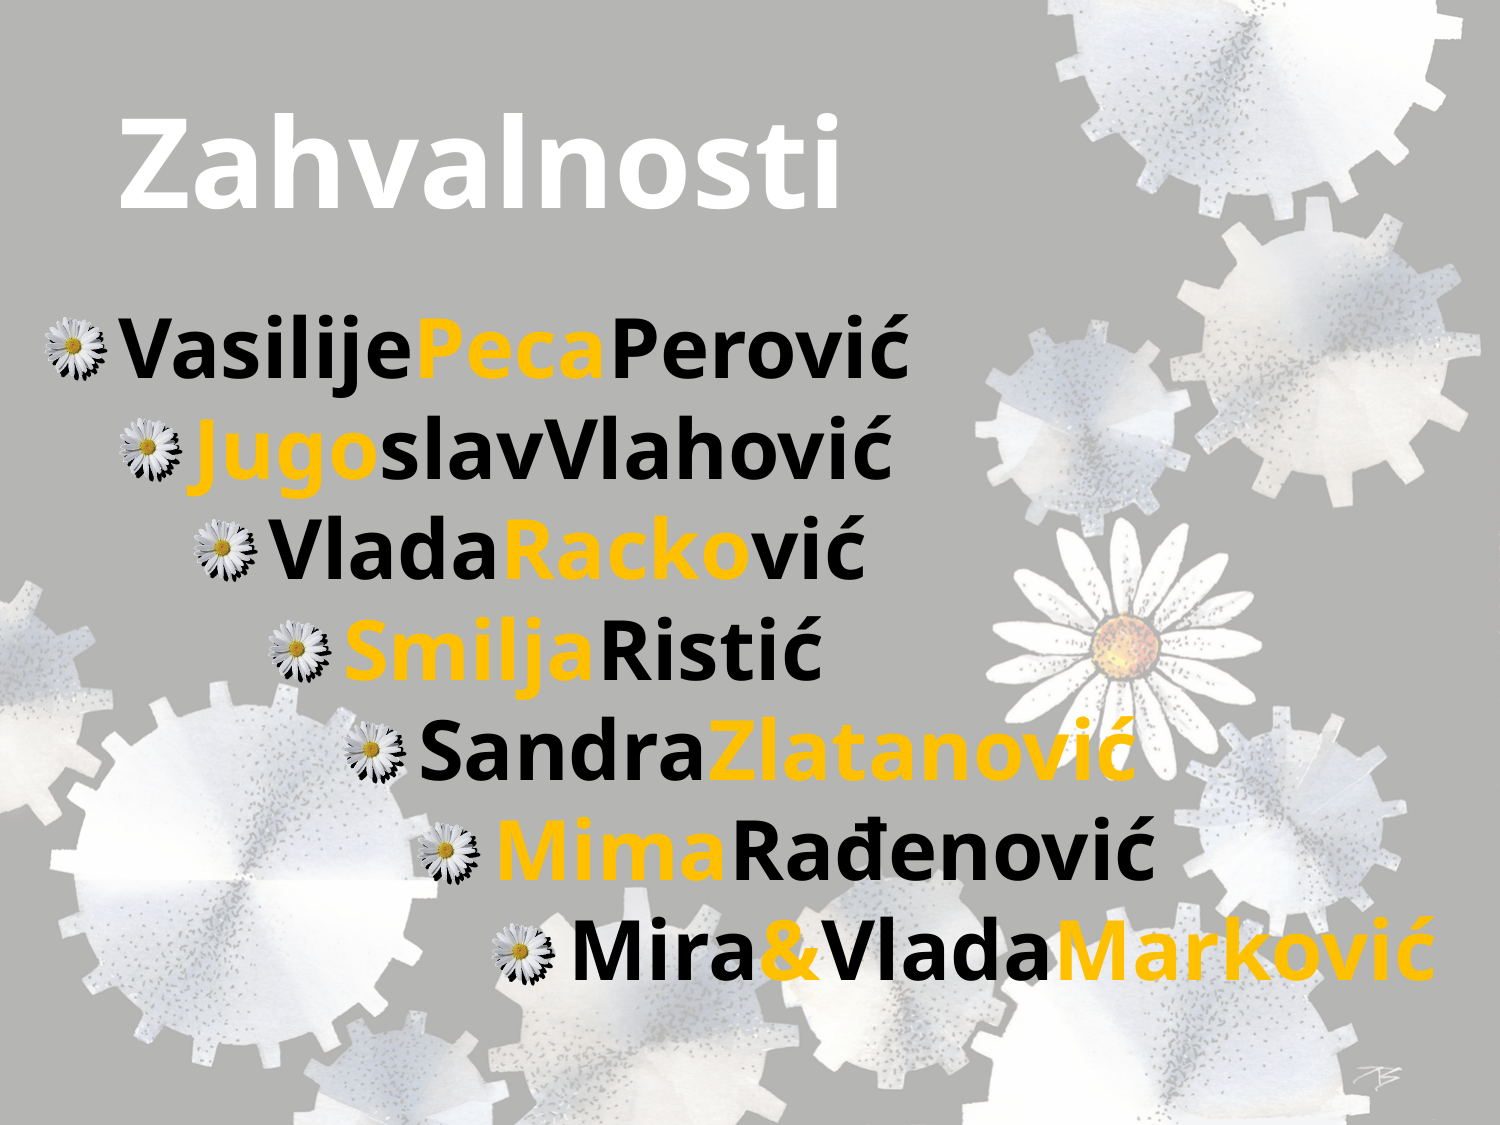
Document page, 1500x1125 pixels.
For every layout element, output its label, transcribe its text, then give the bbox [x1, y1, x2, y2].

picture [118, 417, 178, 478]
picture [416, 821, 476, 881]
picture [193, 518, 253, 578]
picture [491, 922, 551, 982]
picture [43, 317, 104, 377]
title Zahvalnosti [103, 59, 1397, 278]
list VasilijePecaPerović JugoslavVlahović VladaRacković SmiljaRistić SandraZlatanović MimaRađenović Mira&VladaMarković [103, 299, 1486, 1014]
picture [267, 619, 327, 679]
picture [342, 720, 402, 780]
